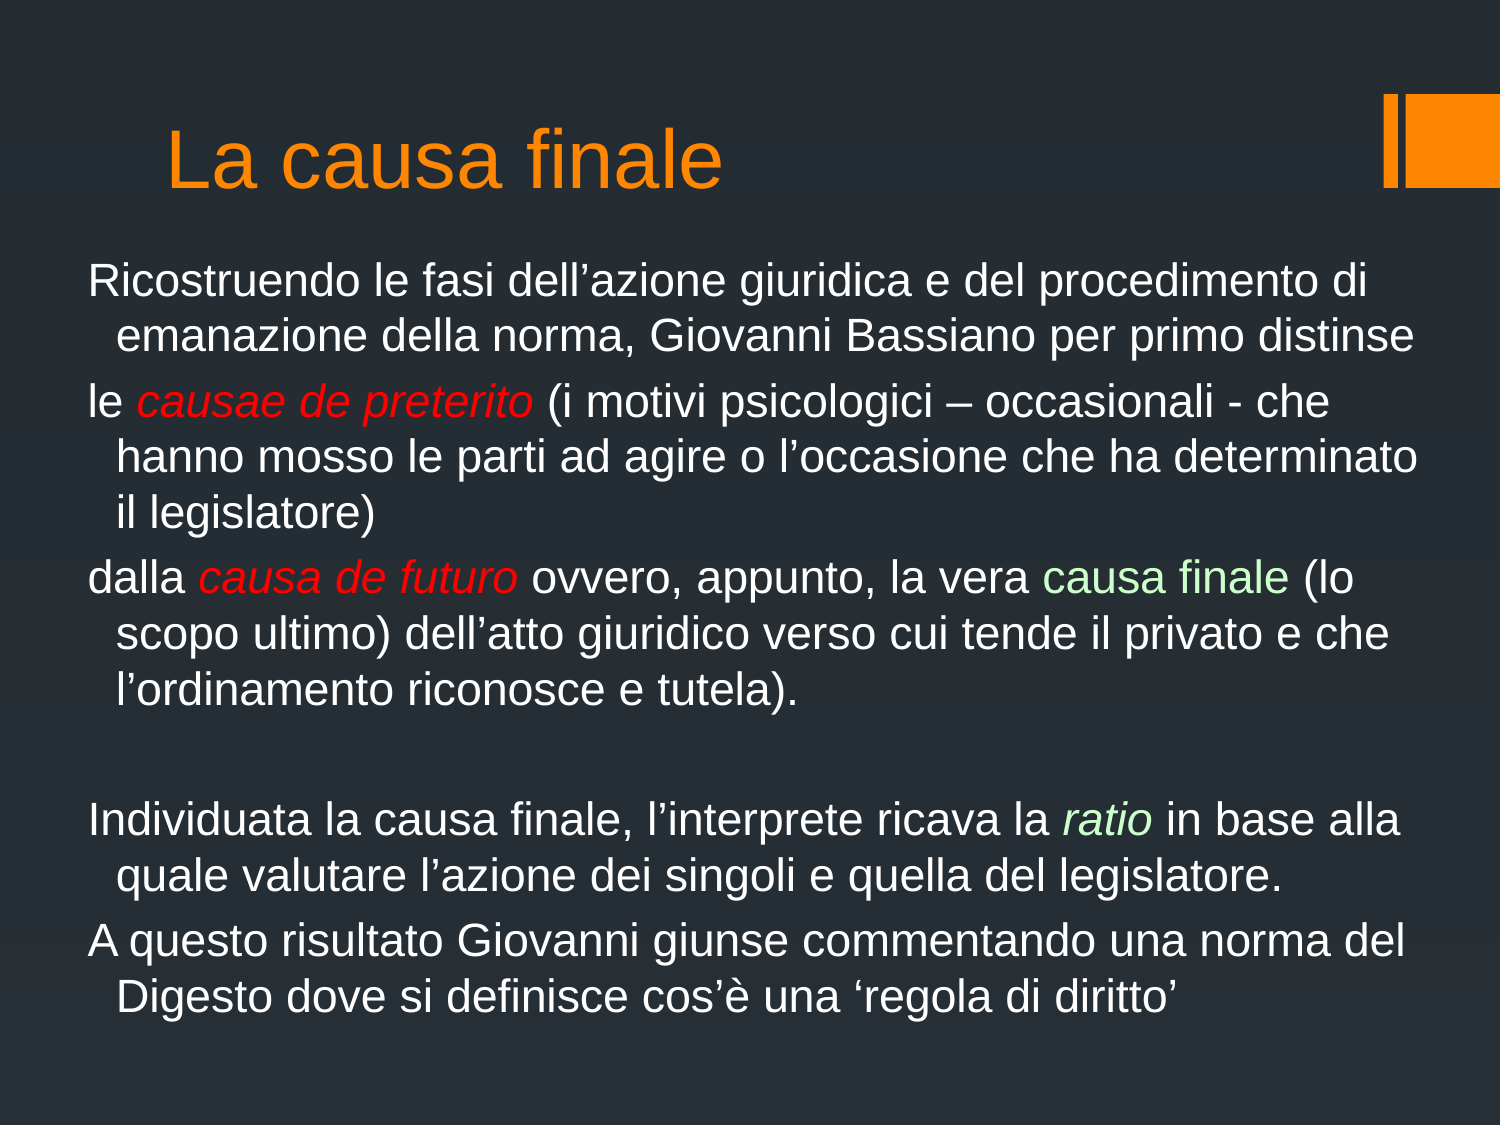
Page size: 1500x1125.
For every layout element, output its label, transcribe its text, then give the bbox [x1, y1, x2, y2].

title La causa finale [150, 71, 1336, 213]
list Ricostruendo le fasi dell’azione giuridica e del procedimento di emanazione della norma, Giovanni Bassiano per primo distinse le causae de preterito (i motivi psicologici – occasionali - che hanno mosso le parti ad agire o l’occasione che ha determinato il legislatore) dalla causa de futuro ovvero, appunto, la vera causa finale (lo scopo ultimo) dell’atto giuridico verso cui tende il privato e che l’ordinamento riconosce e tutela). Individuata la causa finale, l’interprete ricava la ratio in base alla quale valutare l’azione dei singoli e quella del legislatore. A questo risultato Giovanni giunse commentando una norma del Digesto dove si definisce cos’è una ‘regola di diritto’ [65, 242, 1439, 1088]
